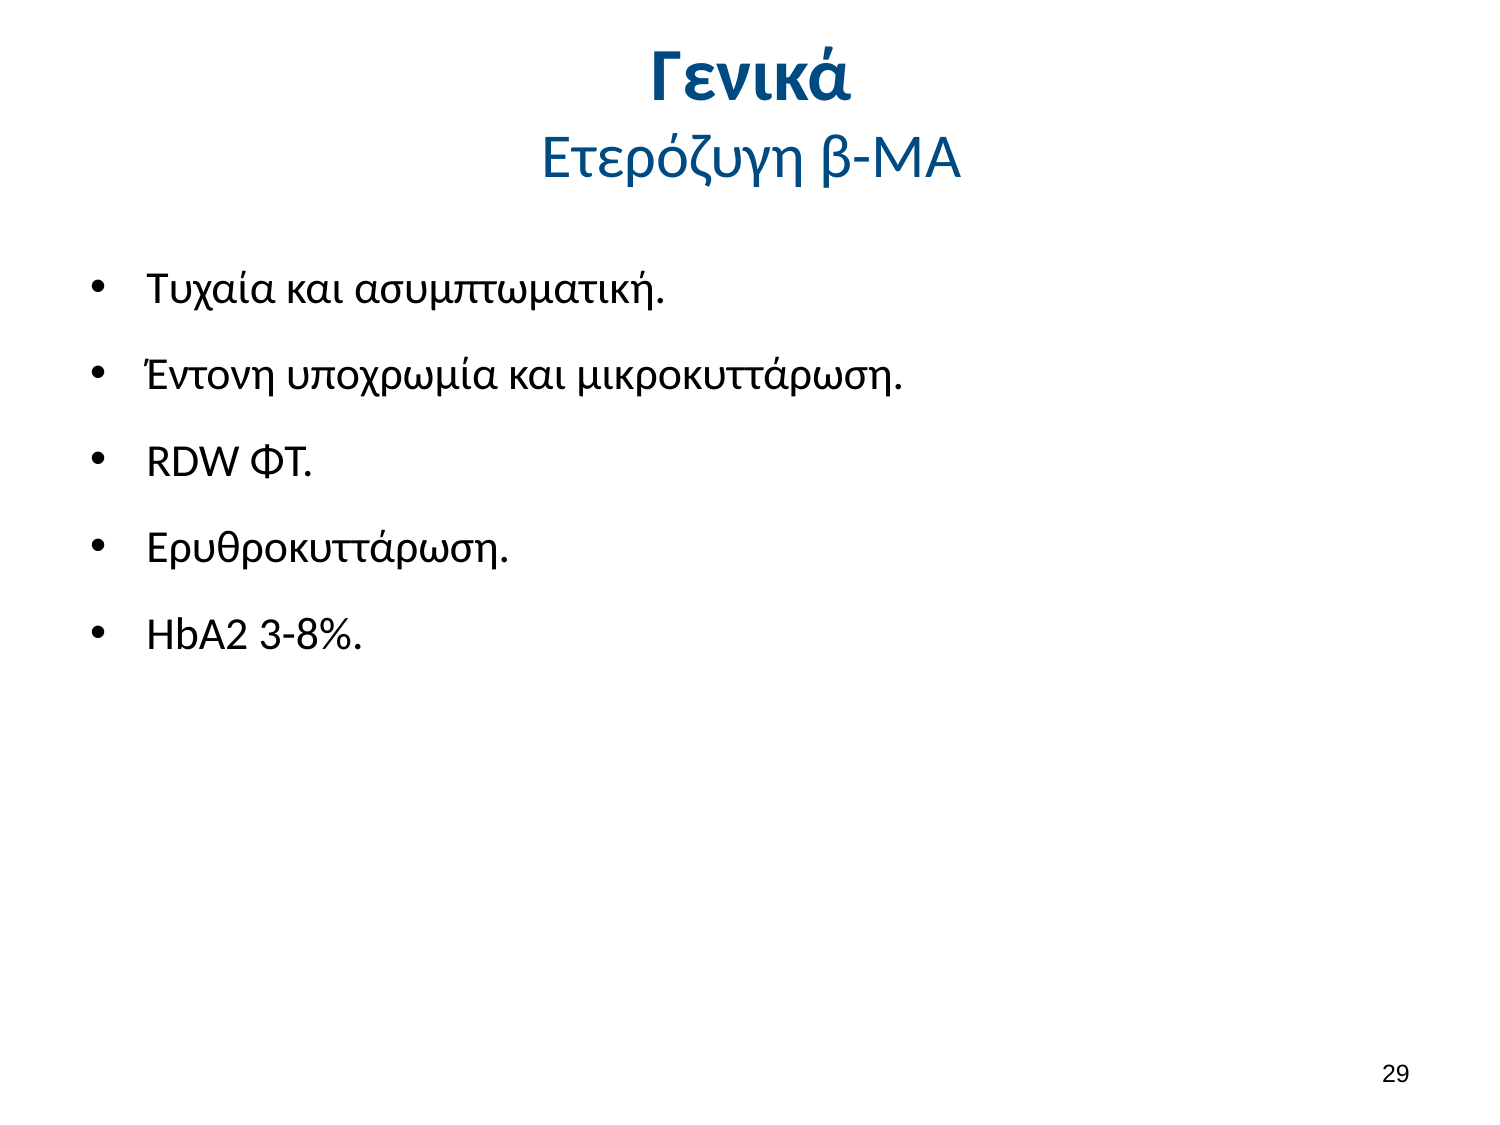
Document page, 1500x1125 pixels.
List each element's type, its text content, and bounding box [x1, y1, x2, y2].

list Τυχαία και ασυμπτωματική. Έντονη υποχρωμία και μικροκυττάρωση. RDW ΦΤ. Ερυθροκυττάρωση. ΗbA2 3-8%. [75, 243, 1425, 1024]
title Γενικά Ετερόζυγη β-ΜΑ [76, 19, 1427, 197]
slide_number 28 [1074, 1042, 1425, 1103]
